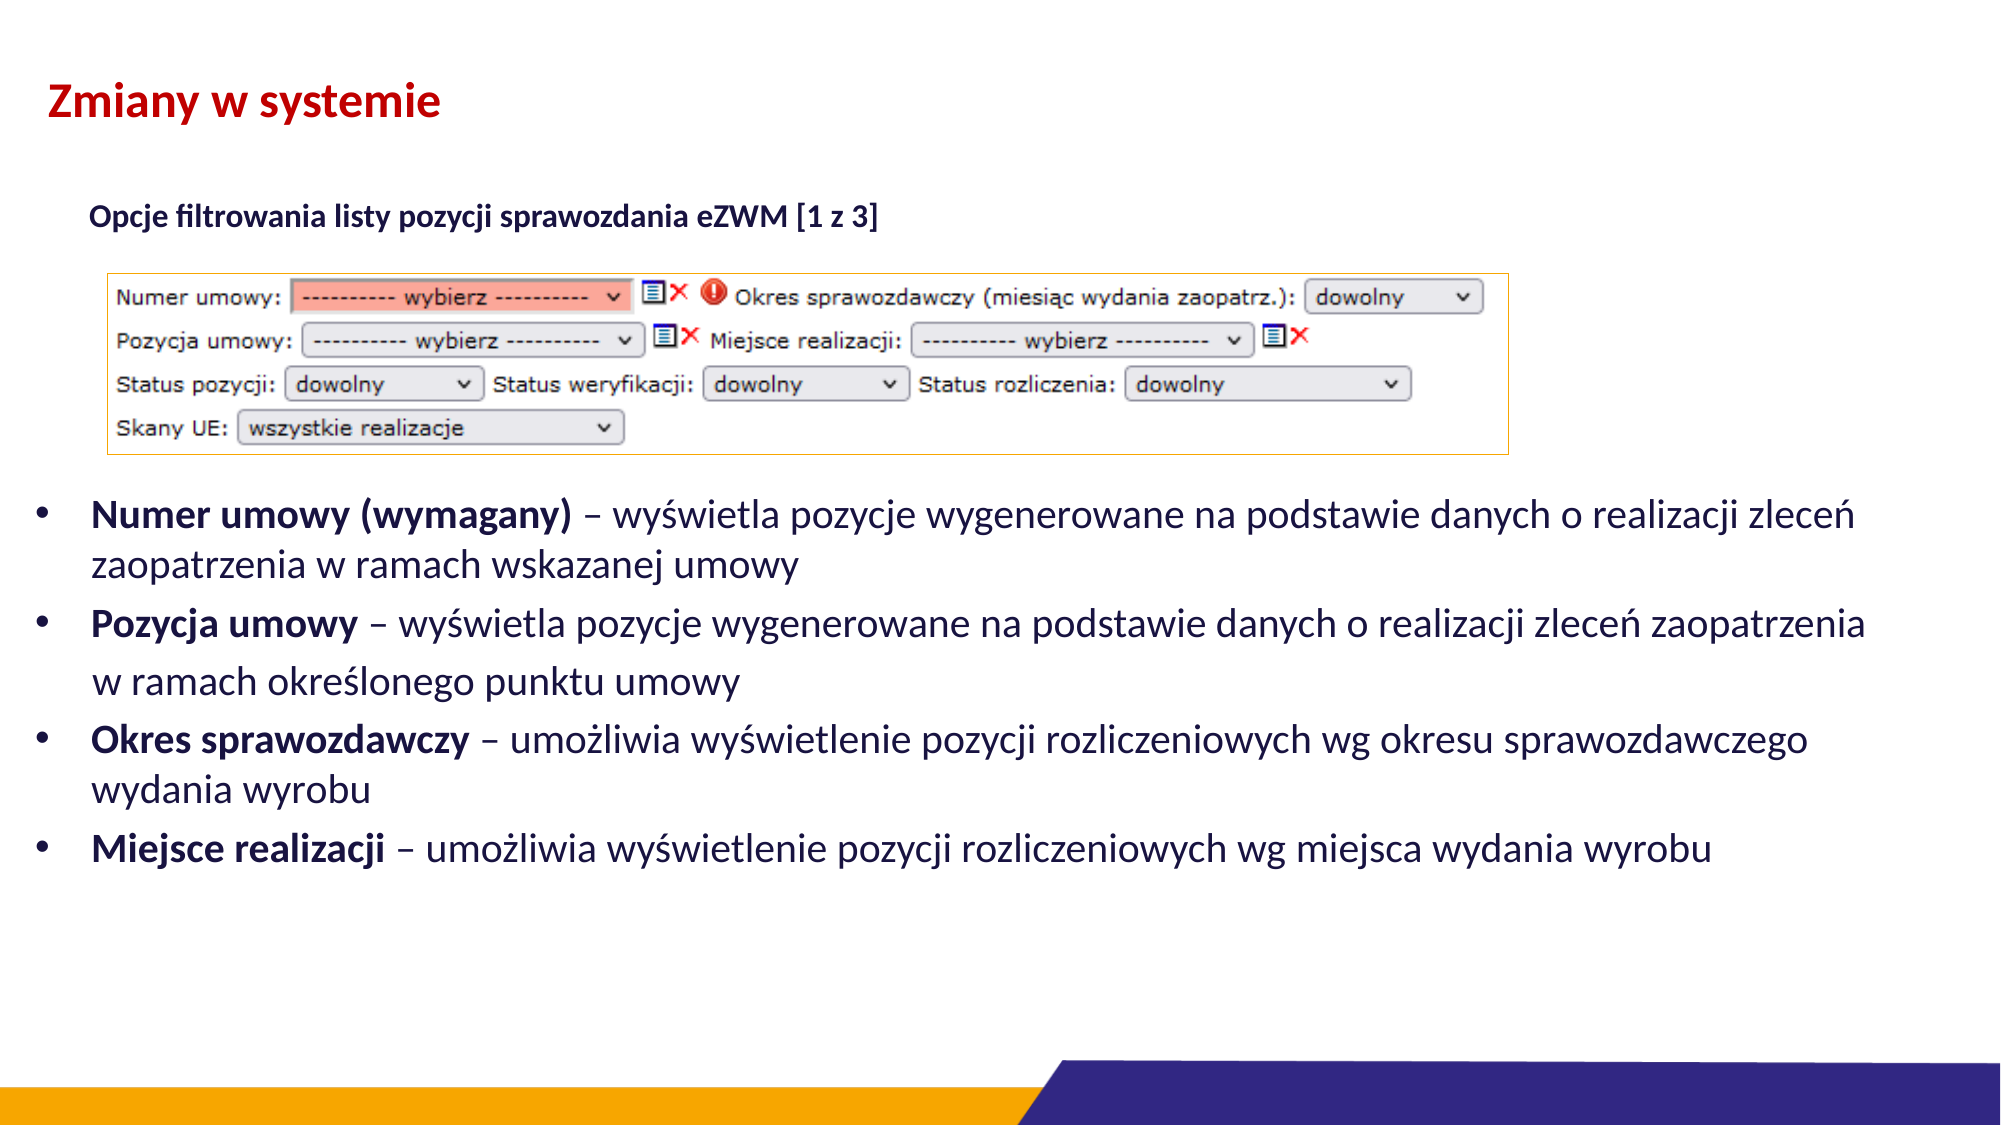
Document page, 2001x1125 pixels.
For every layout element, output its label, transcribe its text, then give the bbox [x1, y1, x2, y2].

text_box Zmiany w systemie [33, 66, 1416, 138]
picture [107, 273, 1509, 455]
picture [0, 1060, 2001, 1125]
text_box Numer umowy (wymagany) – wyświetla pozycje wygenerowane na podstawie danych o realizacji zleceń zaopatrzenia w ramach wskazanej umowy Pozycja umowy – wyświetla pozycje wygenerowane na podstawie danych o realizacji zleceń zaopatrzenia w ramach określonego punktu umowy Okres sprawozdawczy – umożliwia wyświetlenie pozycji rozliczeniowych wg okresu sprawozdawczego wydania wyrobu Miejsce realizacji – umożliwia wyświetlenie pozycji rozliczeniowych wg miejsca wydania wyrobu [20, 479, 1975, 569]
text_box Opcje filtrowania listy pozycji sprawozdania eZWM [1 z 3] [74, 186, 919, 276]
